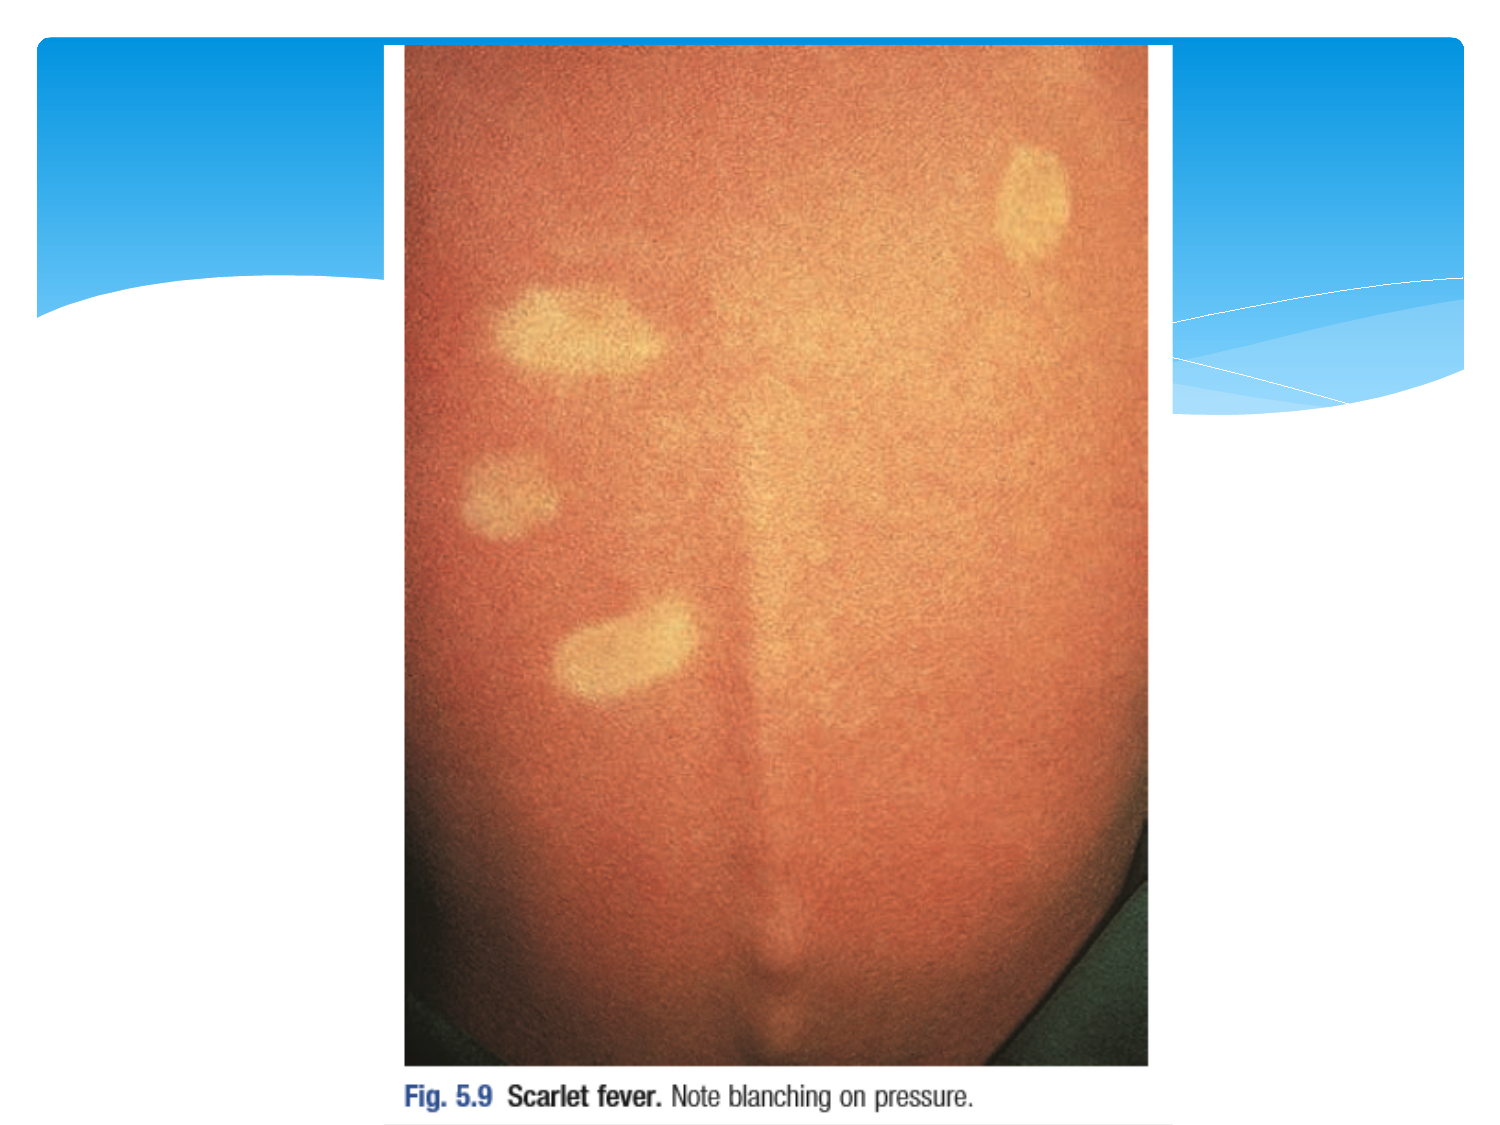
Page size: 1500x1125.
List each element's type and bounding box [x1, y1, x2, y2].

list [383, 45, 1173, 1125]
